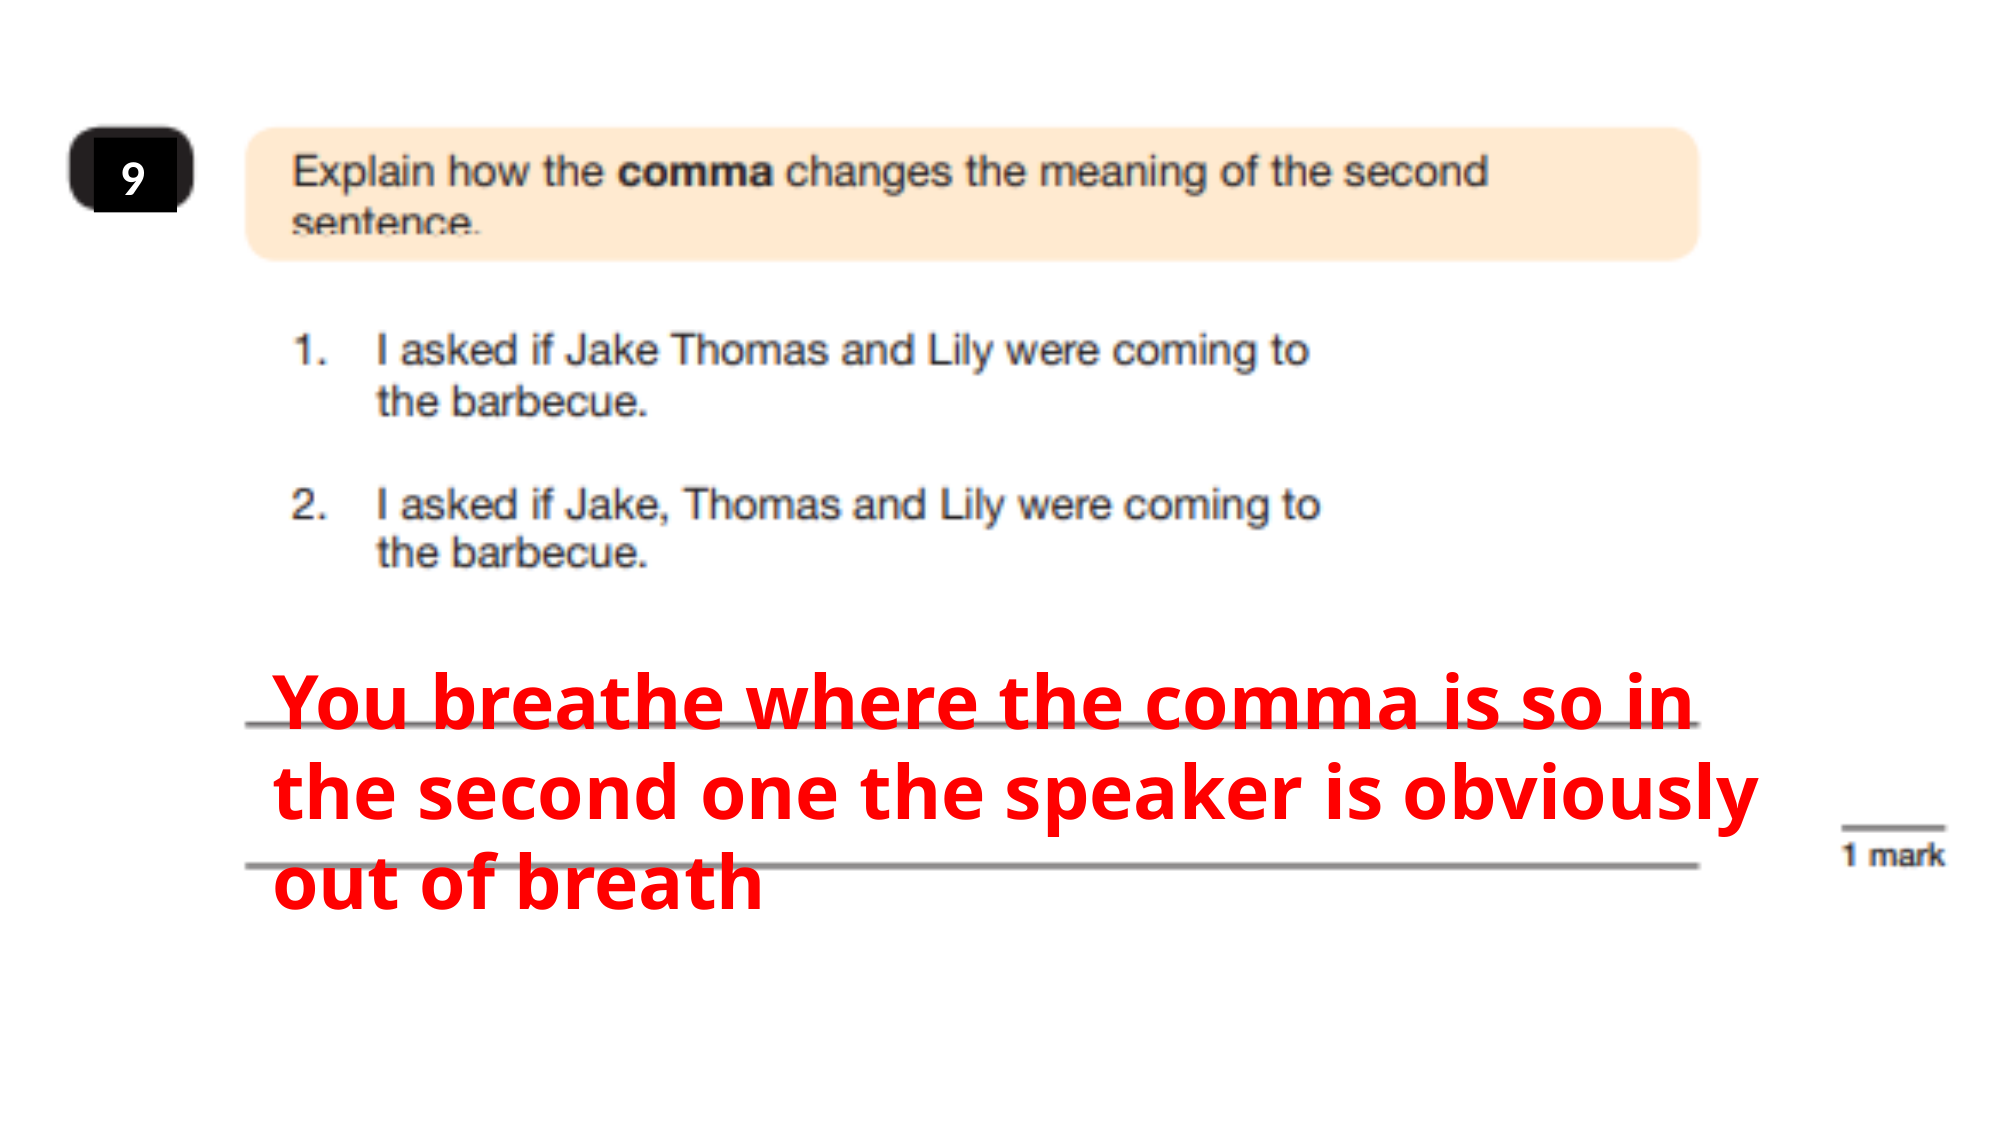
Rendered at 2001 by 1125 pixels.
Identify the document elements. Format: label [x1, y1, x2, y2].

text_box [46, 91, 1987, 912]
